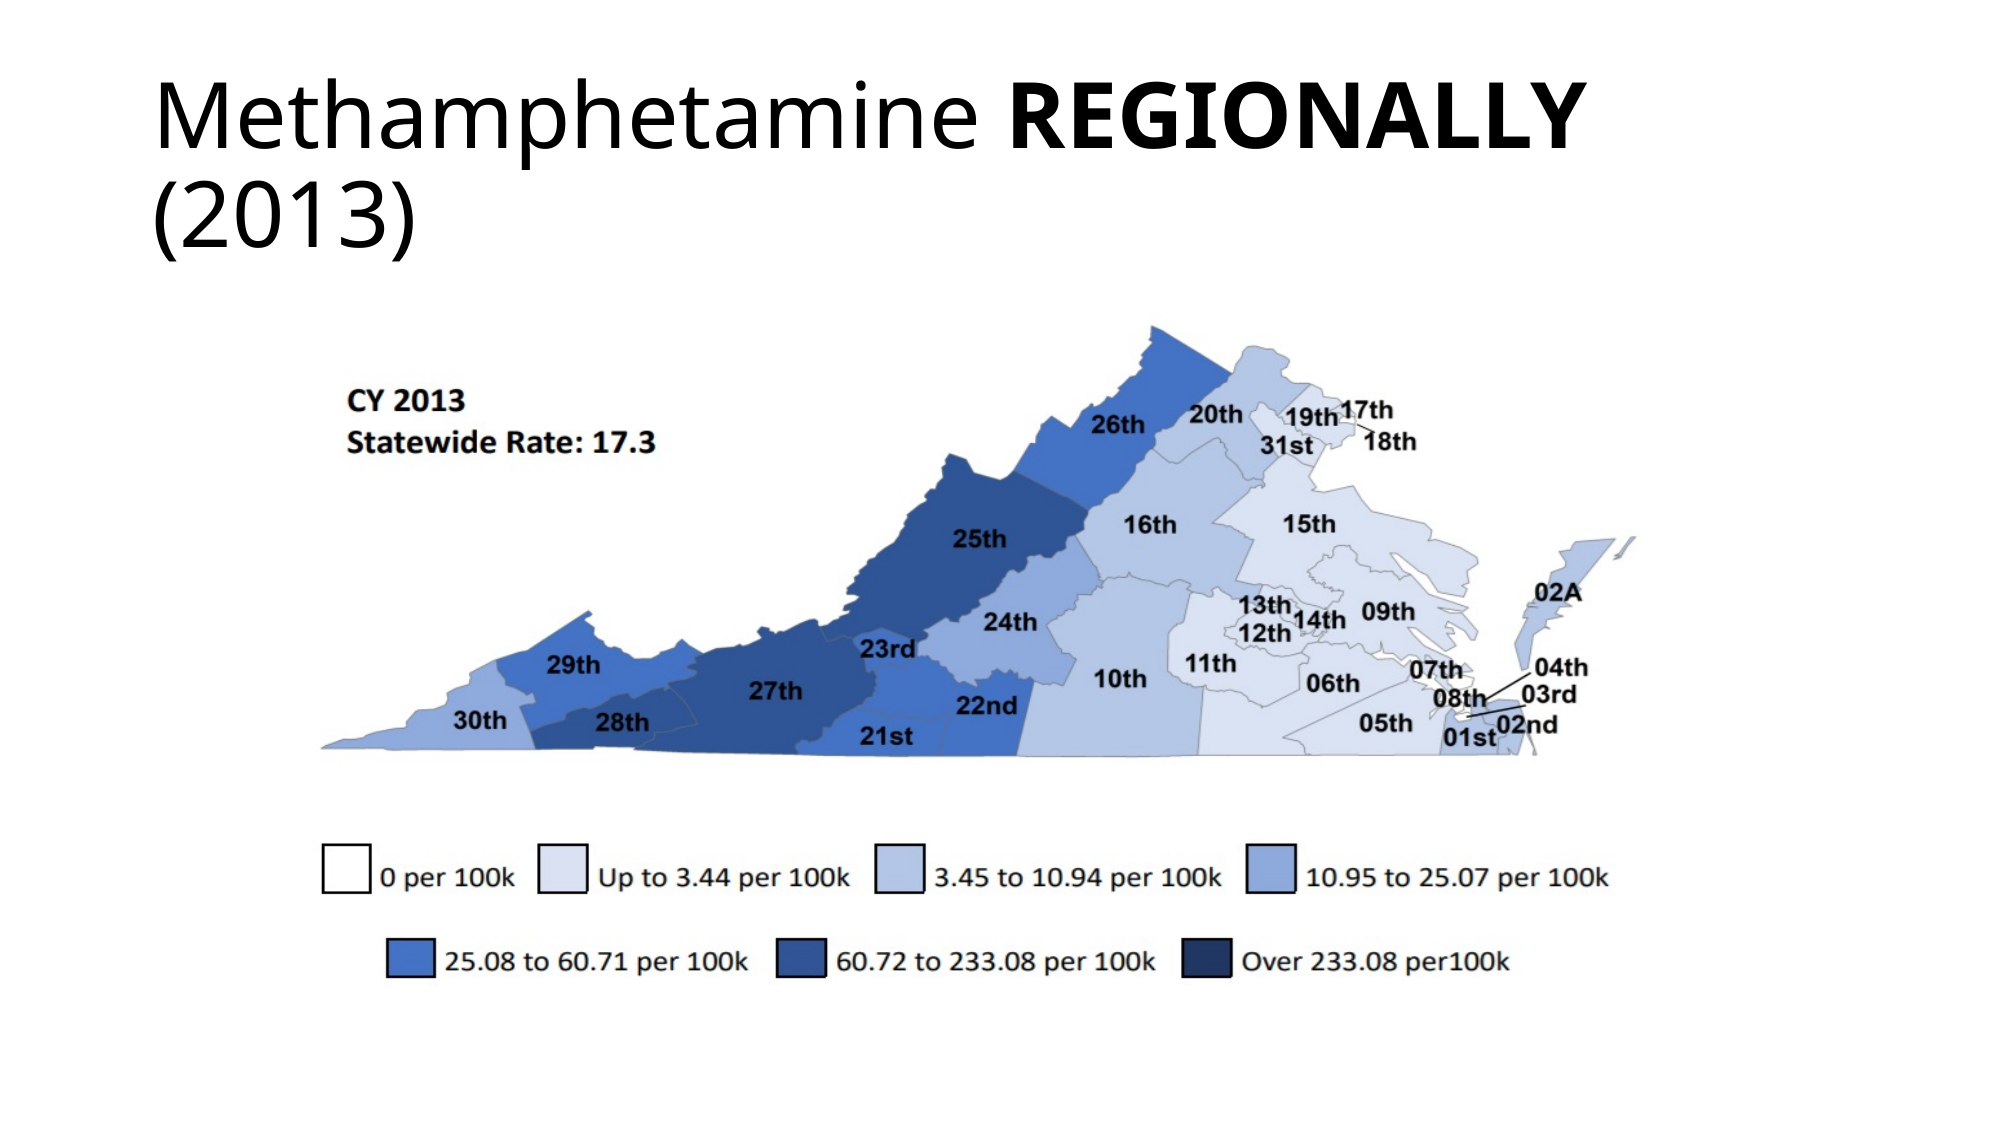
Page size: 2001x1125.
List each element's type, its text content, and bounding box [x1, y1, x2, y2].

picture [311, 832, 1617, 987]
title Methamphetamine REGIONALLY (2013) [137, 59, 1863, 278]
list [299, 312, 1640, 772]
